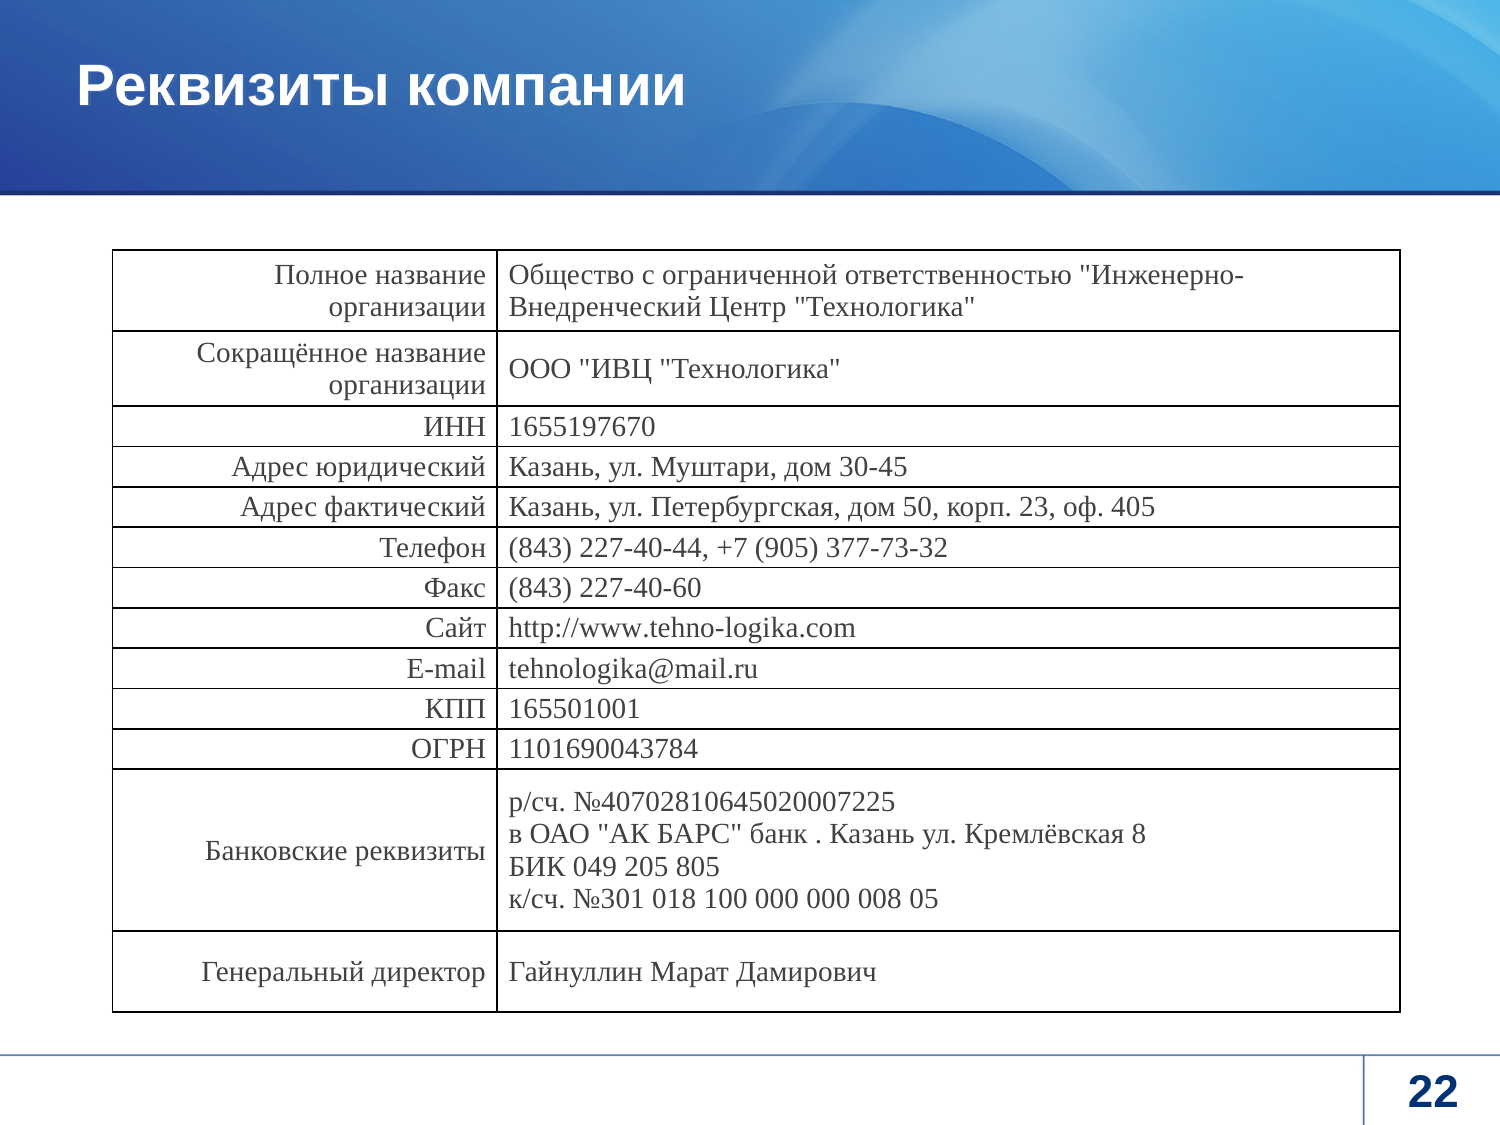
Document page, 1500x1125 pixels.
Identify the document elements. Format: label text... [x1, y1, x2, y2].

table_header Общество с ограниченной ответственностью "Инженерно-Внедренческий Центр "Технологика" [498, 251, 1399, 330]
table_cell E-mail [113, 649, 496, 688]
table_cell Сокращённое название организации [113, 332, 496, 405]
table_cell tehnologika@mail.ru [498, 649, 1399, 688]
table_cell р/сч. №40702810645020007225 в ОАО "АК БАРС" банк . Казань ул. Кремлёвская 8 БИК 049 205 805 к/сч. №301 018 100 000 000 008 05 [498, 770, 1399, 930]
table_cell Адрес юридический [113, 447, 496, 486]
table_cell Генеральный директор [113, 932, 496, 1011]
table_cell Адрес фактический [113, 488, 496, 526]
table_cell ООО "ИВЦ "Технологика" [498, 332, 1399, 405]
table_cell 165501001 [498, 689, 1399, 728]
table_cell http://www.tehno-logika.com [498, 609, 1399, 647]
table_cell 1655197670 [498, 407, 1399, 446]
title Реквизиты компании [76, 12, 1424, 162]
table_cell (843) 227-40-44, +7 (905) 377-73-32 [498, 528, 1399, 567]
picture [0, 0, 1500, 1125]
table_cell Банковские реквизиты [113, 770, 496, 930]
table_cell ИНН [113, 407, 496, 446]
table_cell Казань, ул. Муштари, дом 30-45 [498, 447, 1399, 486]
table_cell Казань, ул. Петербургская, дом 50, корп. 23, оф. 405 [498, 488, 1399, 526]
table_cell ОГРН [113, 730, 496, 768]
table_cell Сайт [113, 609, 496, 647]
table_cell (843) 227-40-60 [498, 568, 1399, 607]
table_cell Телефон [113, 528, 496, 567]
table_cell Факс [113, 568, 496, 607]
table_cell Гайнуллин Марат Дамирович [498, 932, 1399, 1011]
table_header Полное название организации [113, 251, 496, 330]
table_cell 1101690043784 [498, 730, 1399, 768]
table_cell КПП [113, 689, 496, 728]
slide_number 22 [1366, 1057, 1500, 1121]
